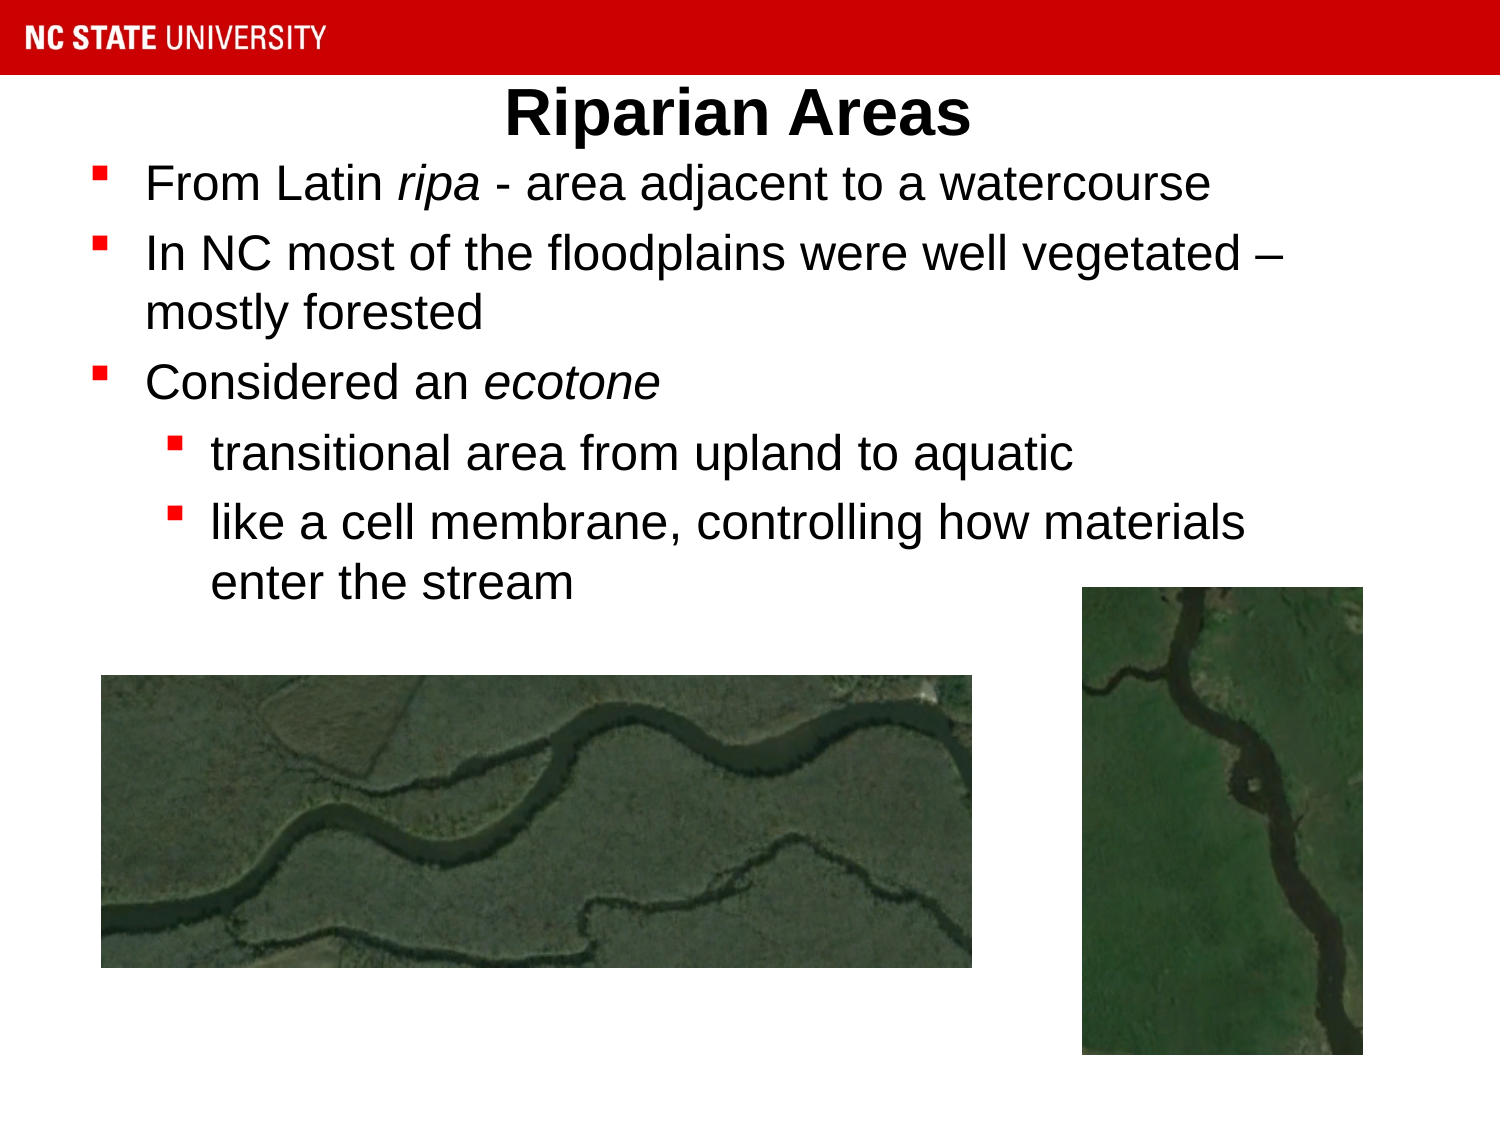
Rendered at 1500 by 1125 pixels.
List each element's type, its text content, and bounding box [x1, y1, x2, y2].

list From Latin ripa - area adjacent to a watercourse In NC most of the floodplains were well vegetated – mostly forested Considered an ecotone transitional area from upland to aquatic like a cell membrane, controlling how materials enter the stream [73, 142, 1349, 880]
picture [0, 0, 1500, 75]
picture [101, 674, 973, 968]
title Riparian Areas [101, 9, 1377, 208]
picture [1082, 587, 1363, 1055]
